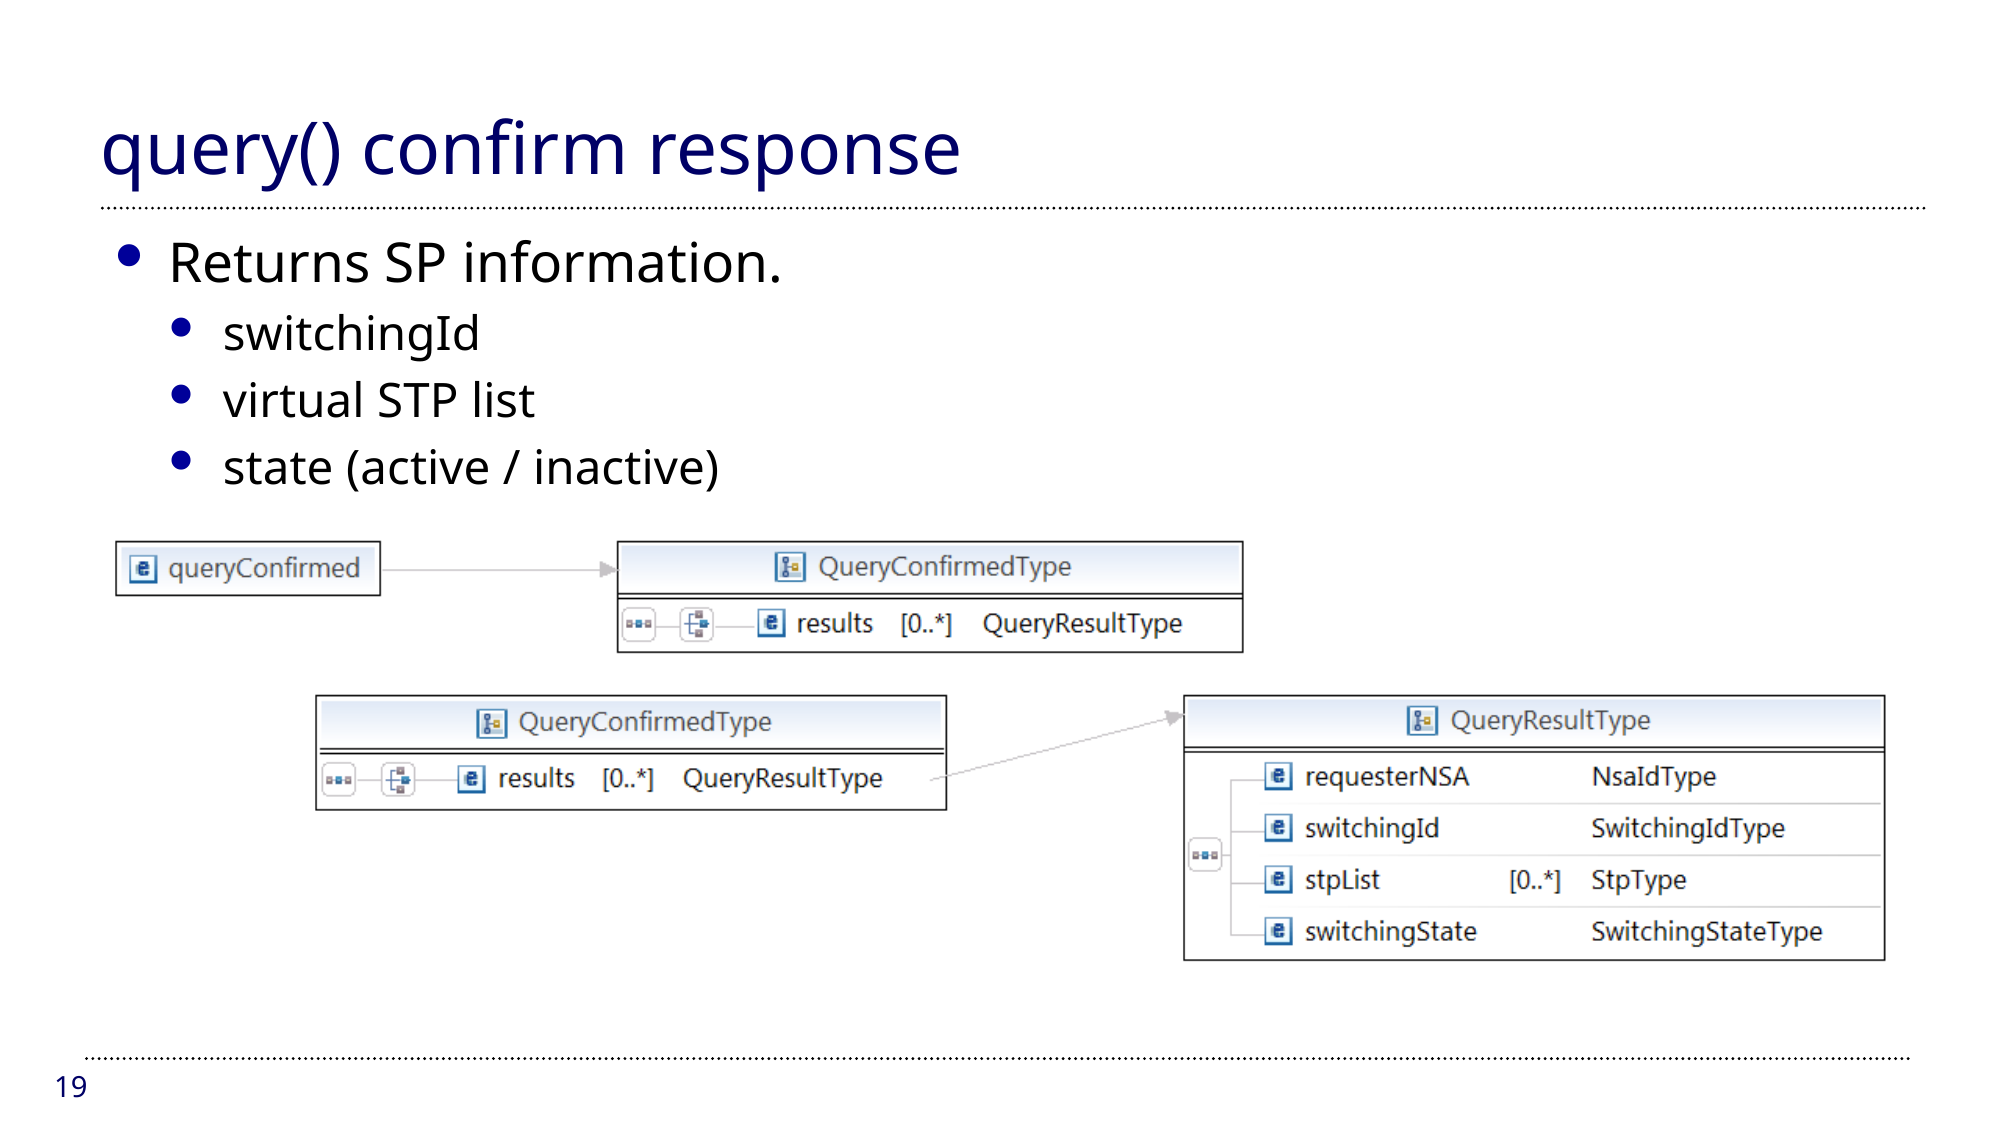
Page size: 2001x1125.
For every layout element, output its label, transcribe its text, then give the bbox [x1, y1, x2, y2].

slide_number 19 [39, 1070, 173, 1116]
picture [113, 538, 1248, 658]
title query() confirm response [85, 78, 1914, 198]
list Returns SP information. switchingId virtual STP list state (active / inactive) [99, 219, 1900, 504]
picture [314, 692, 1892, 970]
